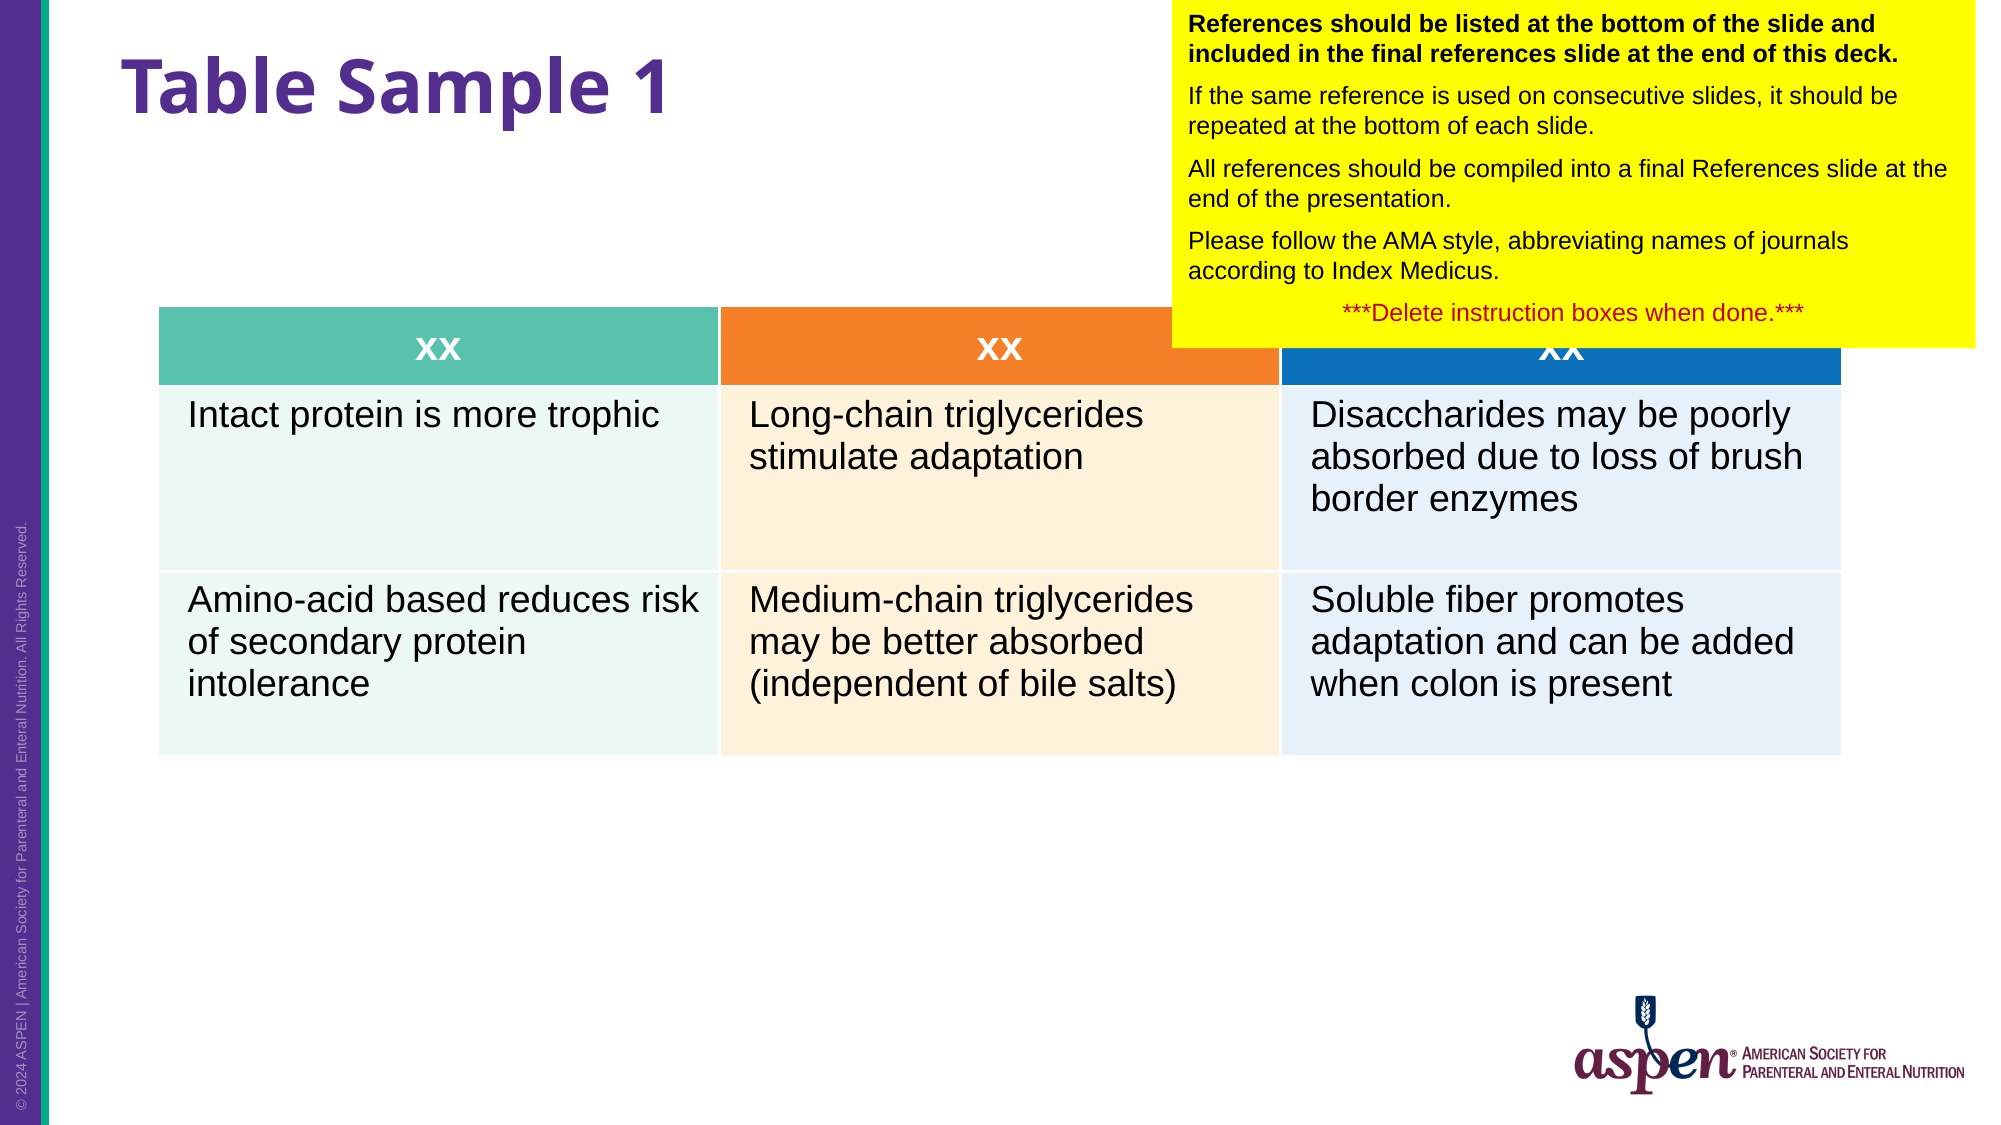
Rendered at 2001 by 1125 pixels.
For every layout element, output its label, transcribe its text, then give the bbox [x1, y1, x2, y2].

table_cell Soluble fiber promotes adaptation and can be added when colon is present [1282, 573, 1841, 755]
table_header xx [1282, 349, 1841, 385]
picture [1549, 969, 1991, 1121]
table_cell Disaccharides may be poorly absorbed due to loss of brush border enzymes [1282, 387, 1841, 570]
table_header xx [159, 307, 718, 385]
table_cell Amino-acid based reduces risk of secondary protein intolerance [159, 573, 718, 755]
text_box References should be listed at the bottom of the slide and included in the final references slide at the end of this deck. If the same reference is used on consecutive slides, it should be repeated at the bottom of each slide. All references should be compiled into a final References slide at the end of the presentation. Please follow the AMA style, abbreviating names of journals according to Index Medicus. ***Delete instruction boxes when done.*** [1172, 0, 1976, 349]
title Table Sample 1 [120, 45, 1172, 263]
table_cell Intact protein is more trophic [159, 387, 718, 570]
table_header xx [721, 307, 1279, 385]
table_cell Medium-chain triglycerides may be better absorbed (independent of bile salts) [721, 573, 1279, 755]
table_cell Long-chain triglycerides stimulate adaptation [721, 387, 1279, 570]
